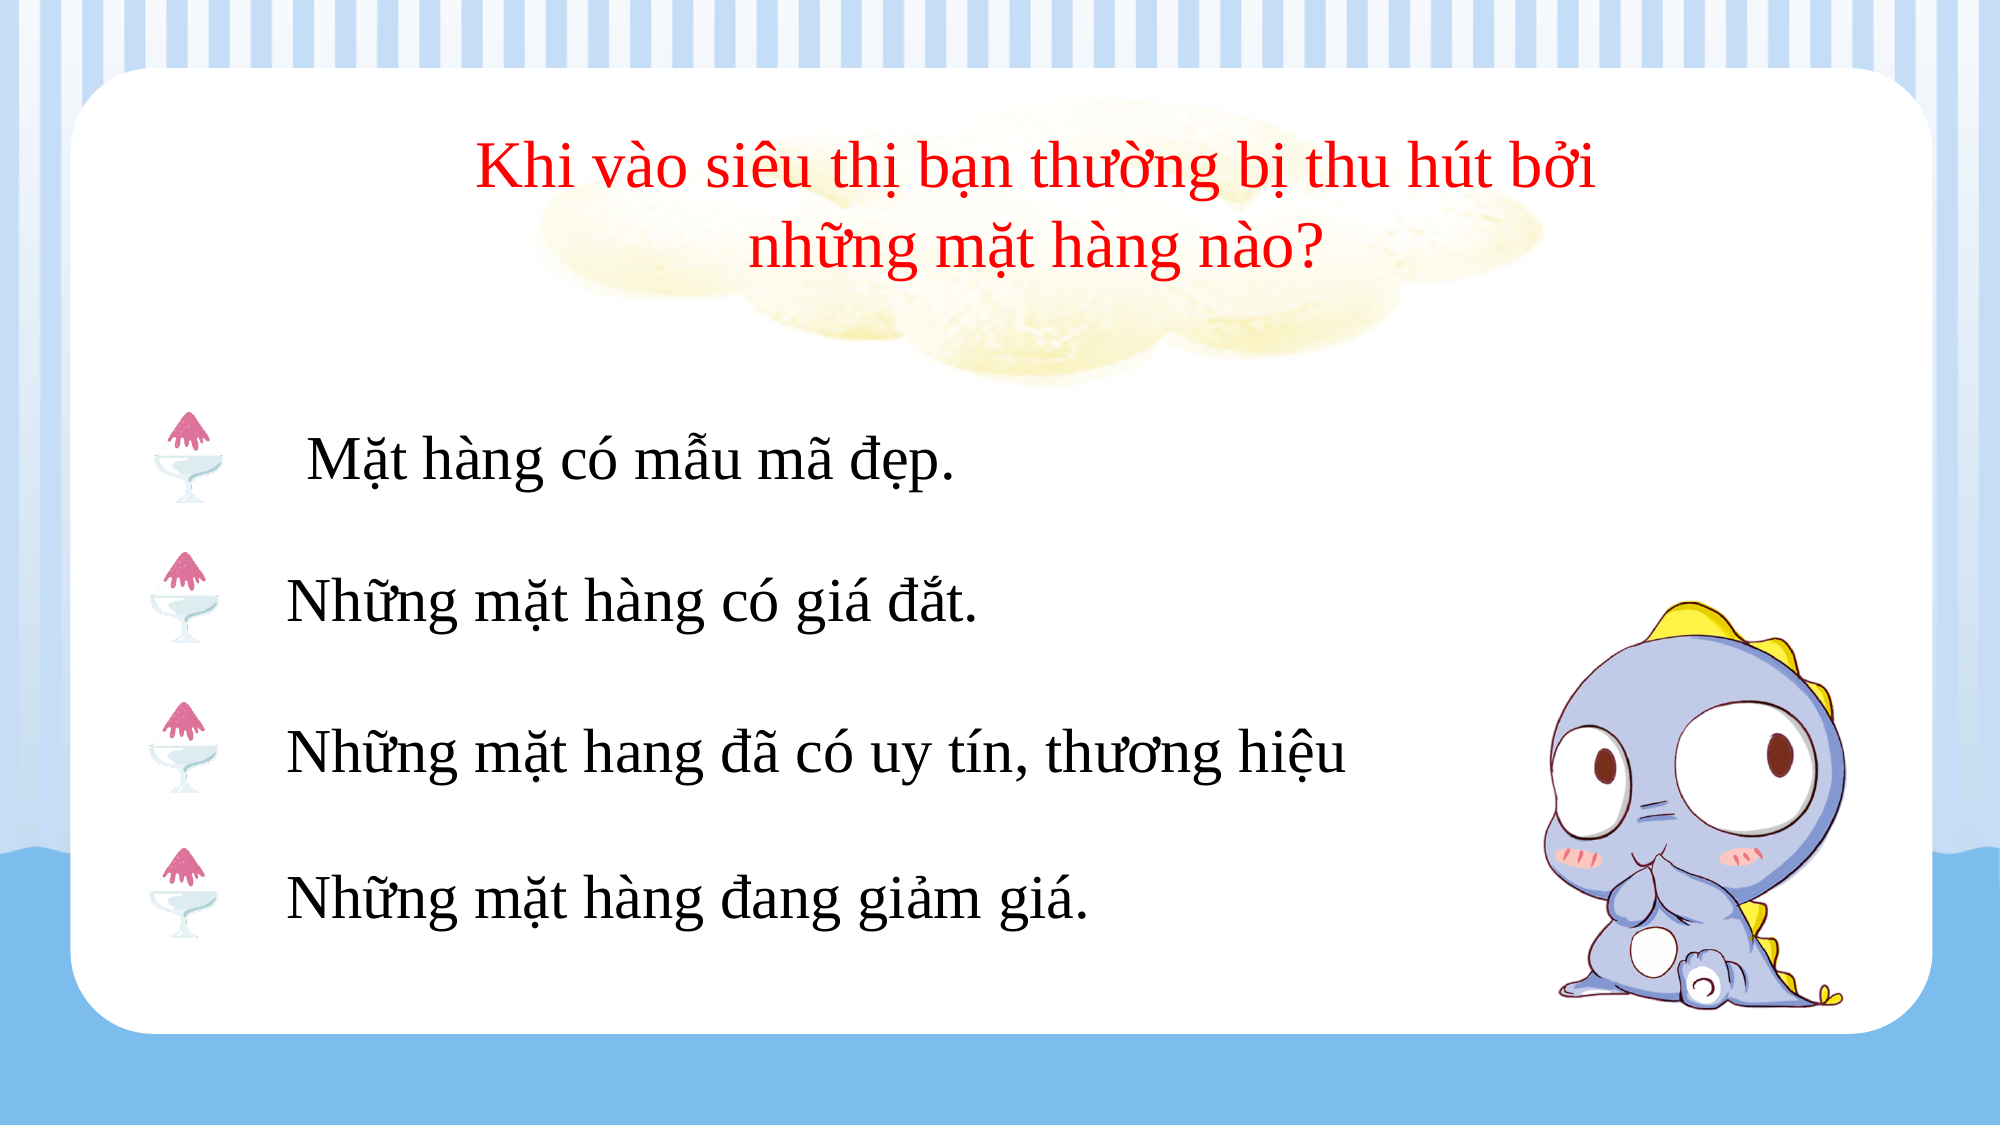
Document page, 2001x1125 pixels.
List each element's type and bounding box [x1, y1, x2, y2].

text_box [0, 846, 2000, 1125]
picture [149, 848, 218, 938]
picture [0, 0, 2000, 1042]
